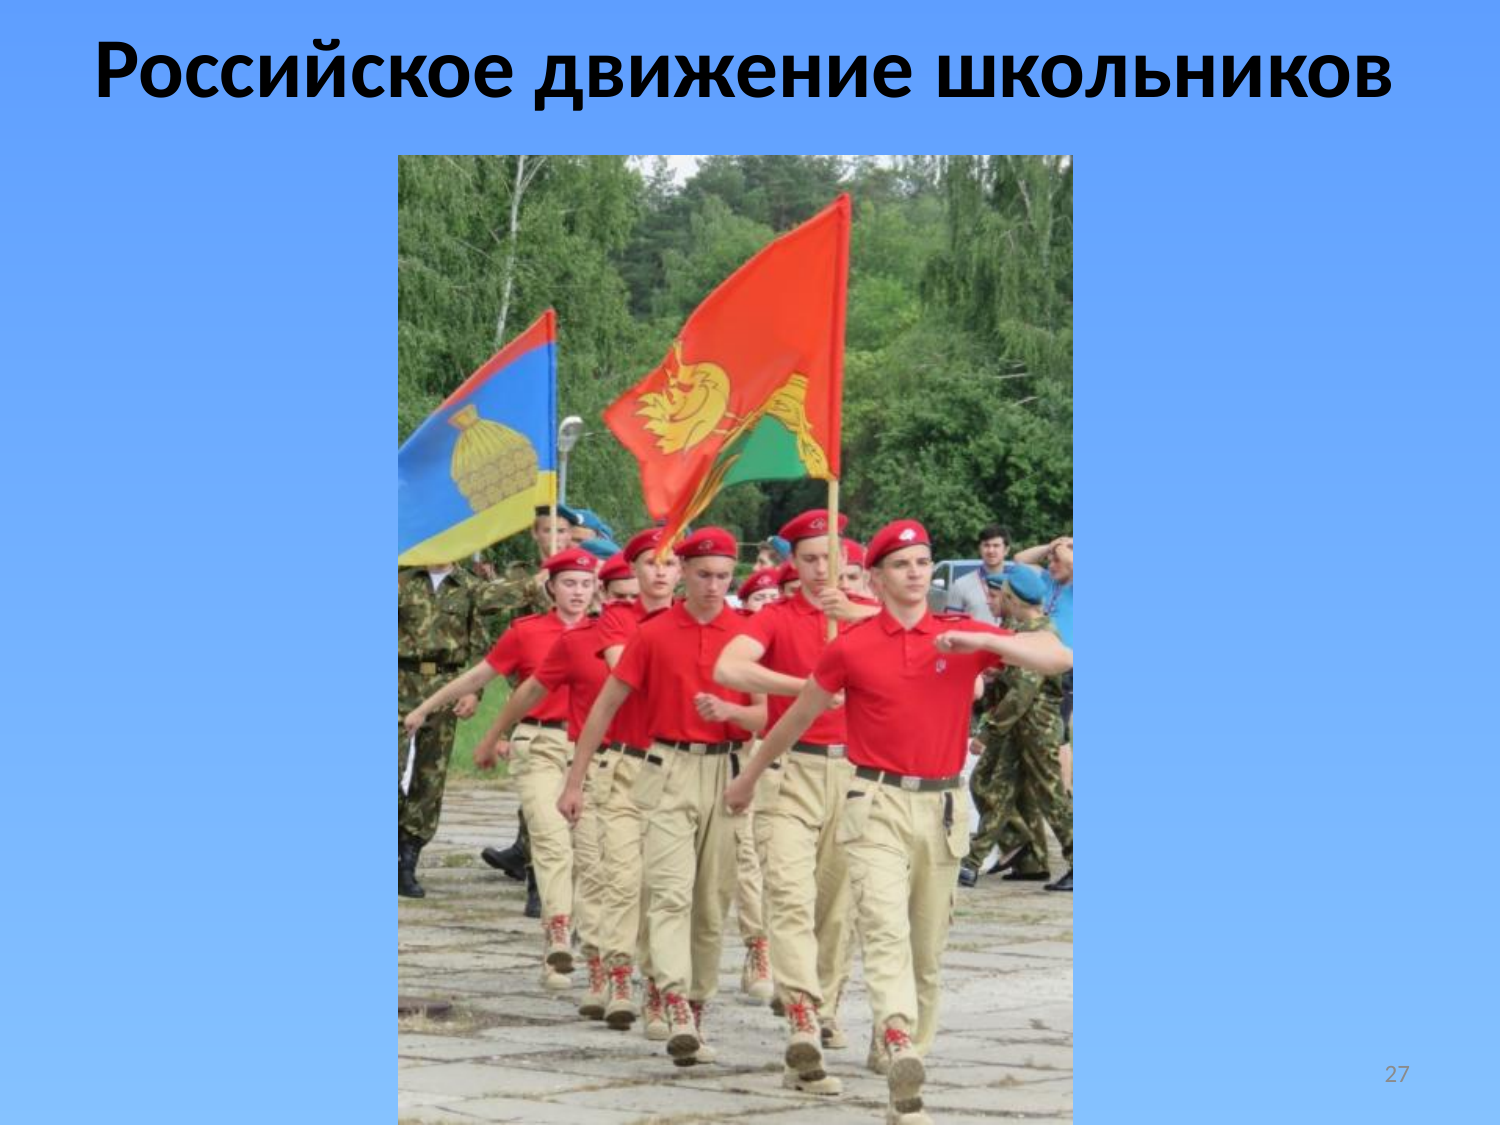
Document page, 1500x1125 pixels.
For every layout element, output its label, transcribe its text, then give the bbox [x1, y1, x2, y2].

picture [398, 155, 1073, 1125]
text_box Российское движение школьников [70, 0, 1421, 128]
slide_number 27 [1077, 1042, 1425, 1103]
